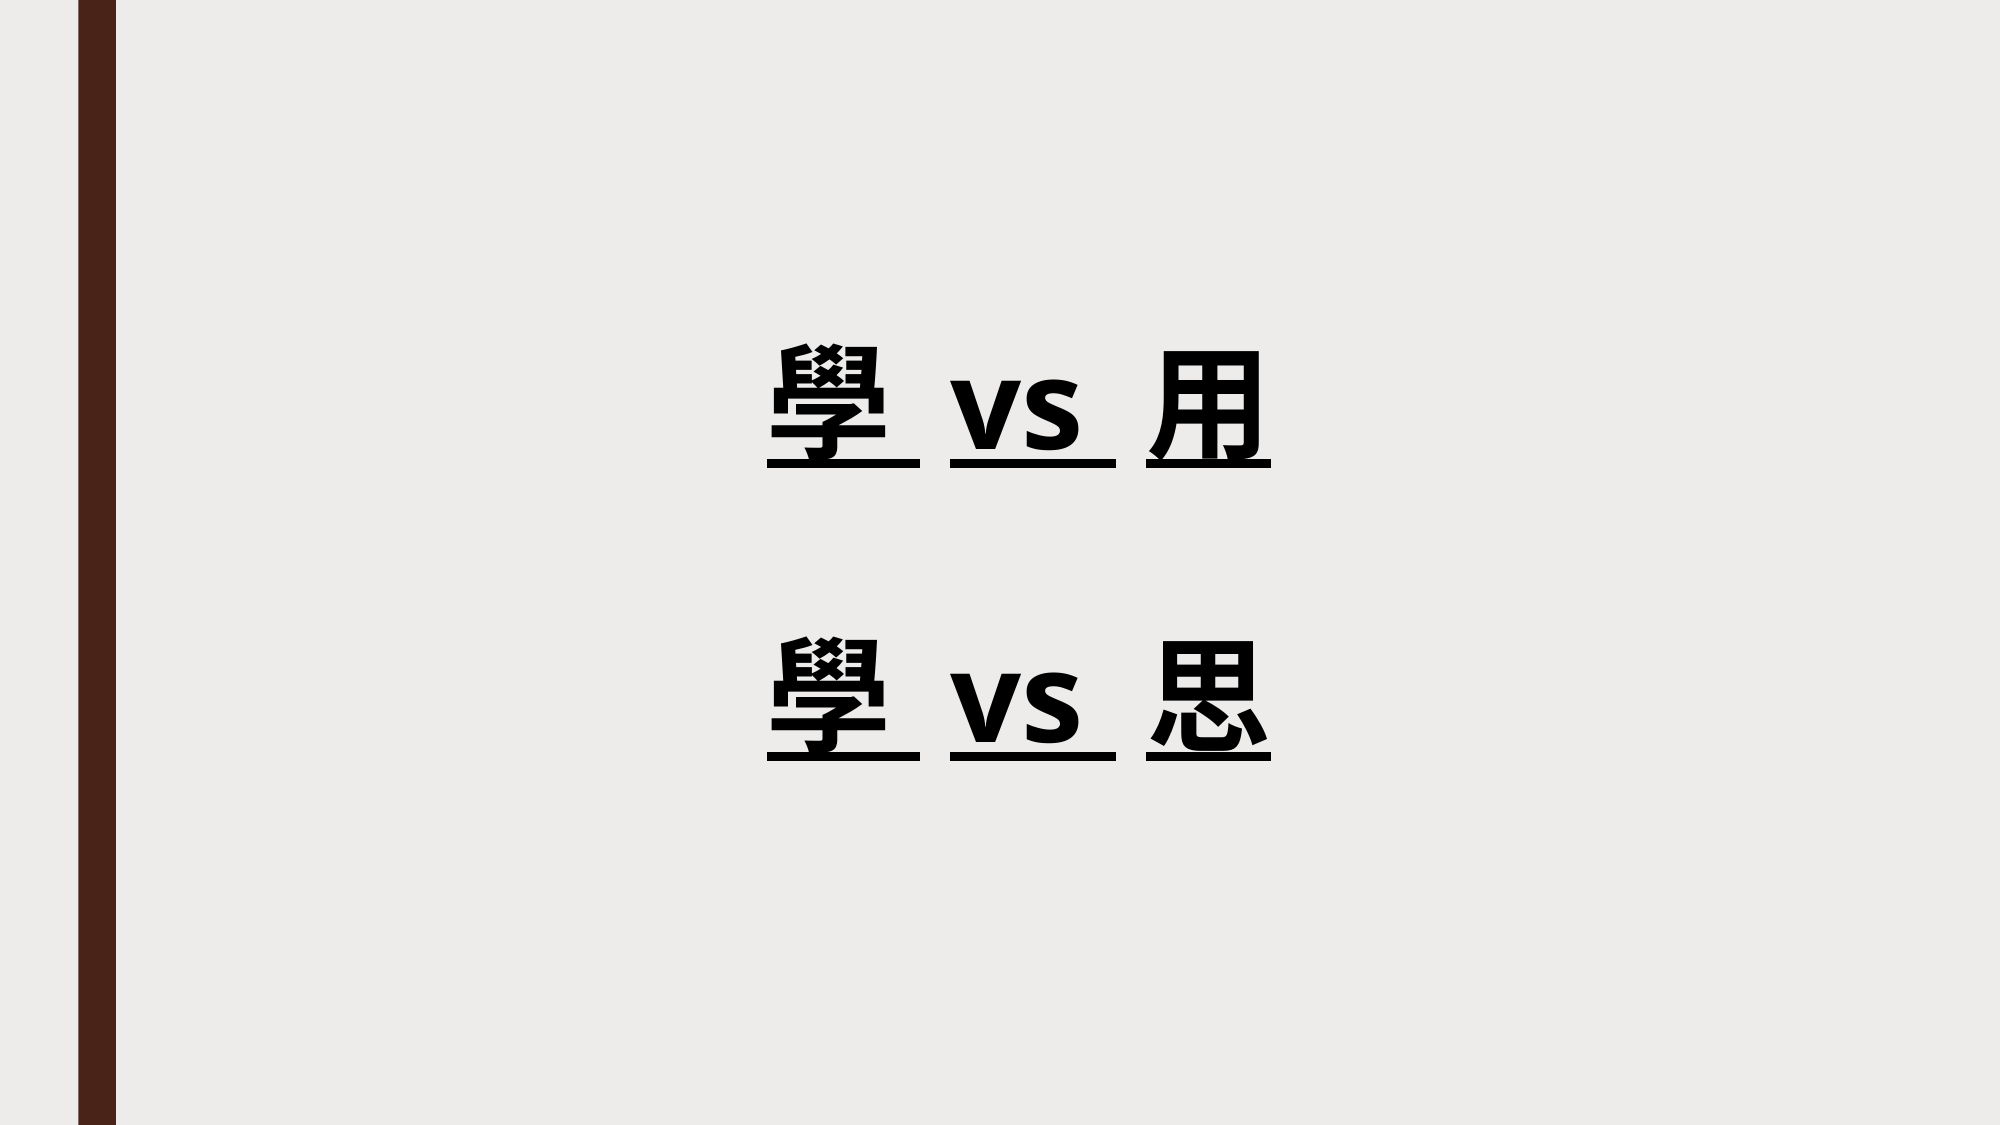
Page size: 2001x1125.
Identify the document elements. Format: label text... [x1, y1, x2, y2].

text_box 學 vs 思 [751, 609, 1287, 775]
text_box 學 vs 用 [751, 317, 1287, 483]
